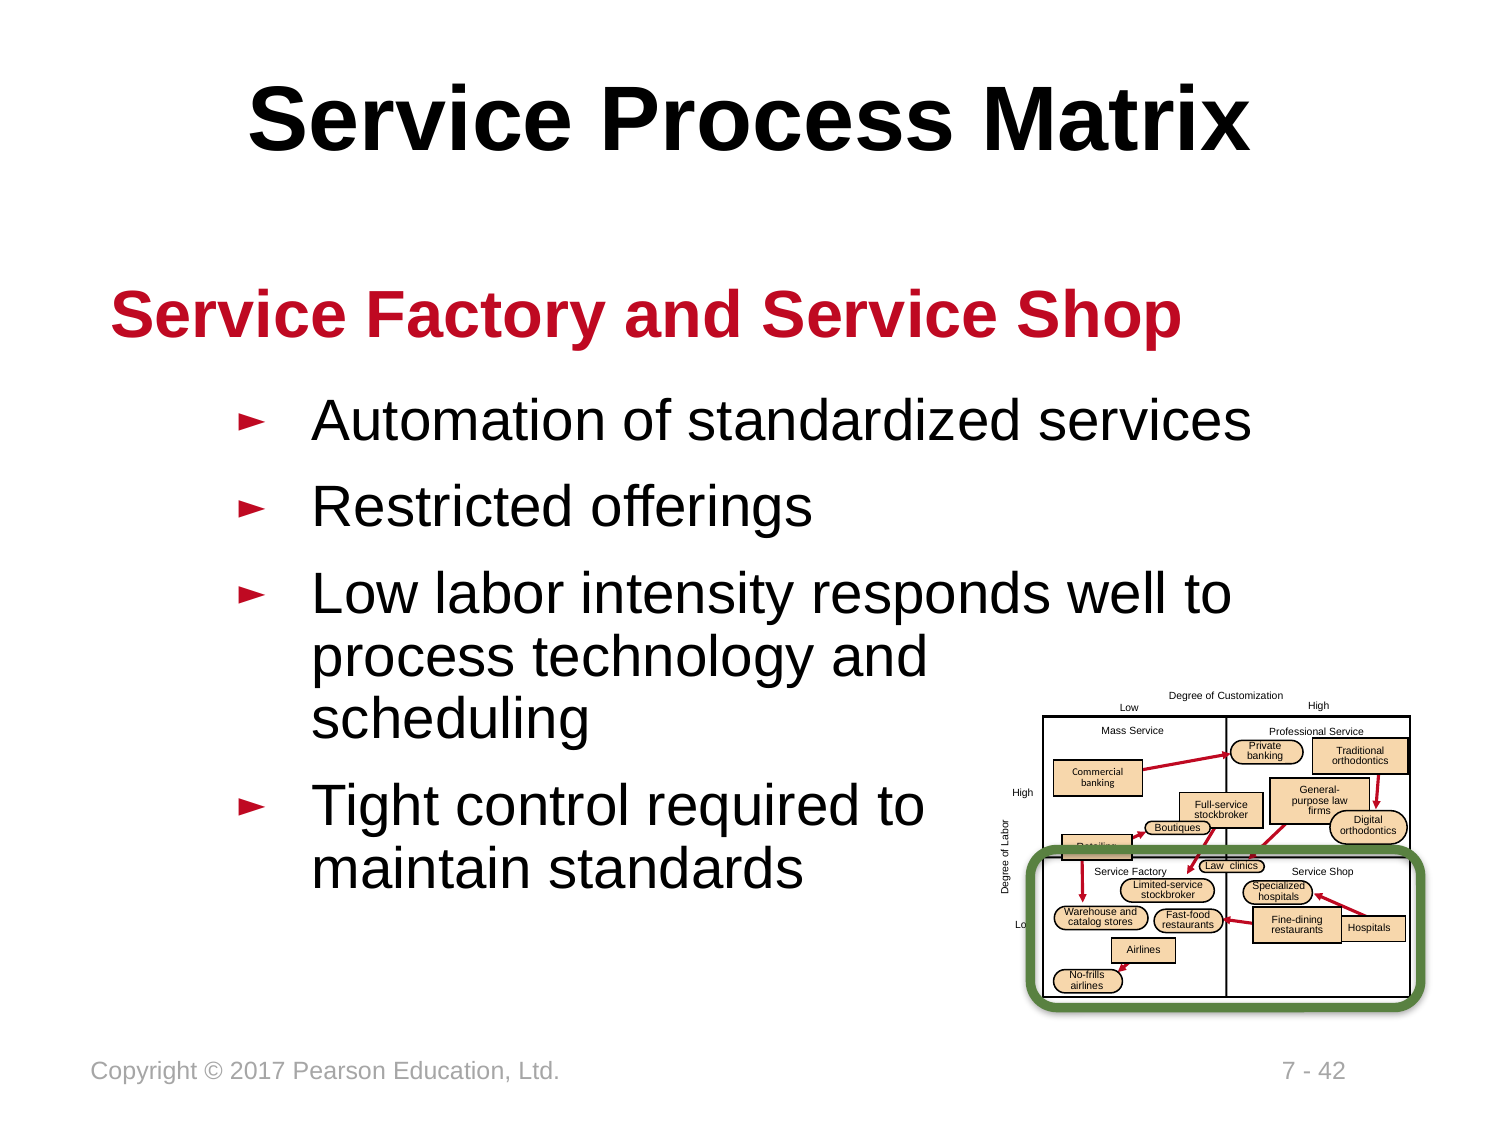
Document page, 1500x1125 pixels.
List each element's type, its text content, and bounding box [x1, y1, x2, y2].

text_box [990, 681, 1416, 1001]
title Service Process Matrix [112, 43, 1388, 184]
text_box Service Factory and Service Shop [95, 263, 1200, 358]
text_box Automation of standardized services Restricted offerings Low labor intensity responds well to process technology and scheduling Tight control required to maintain standards [223, 382, 1324, 909]
